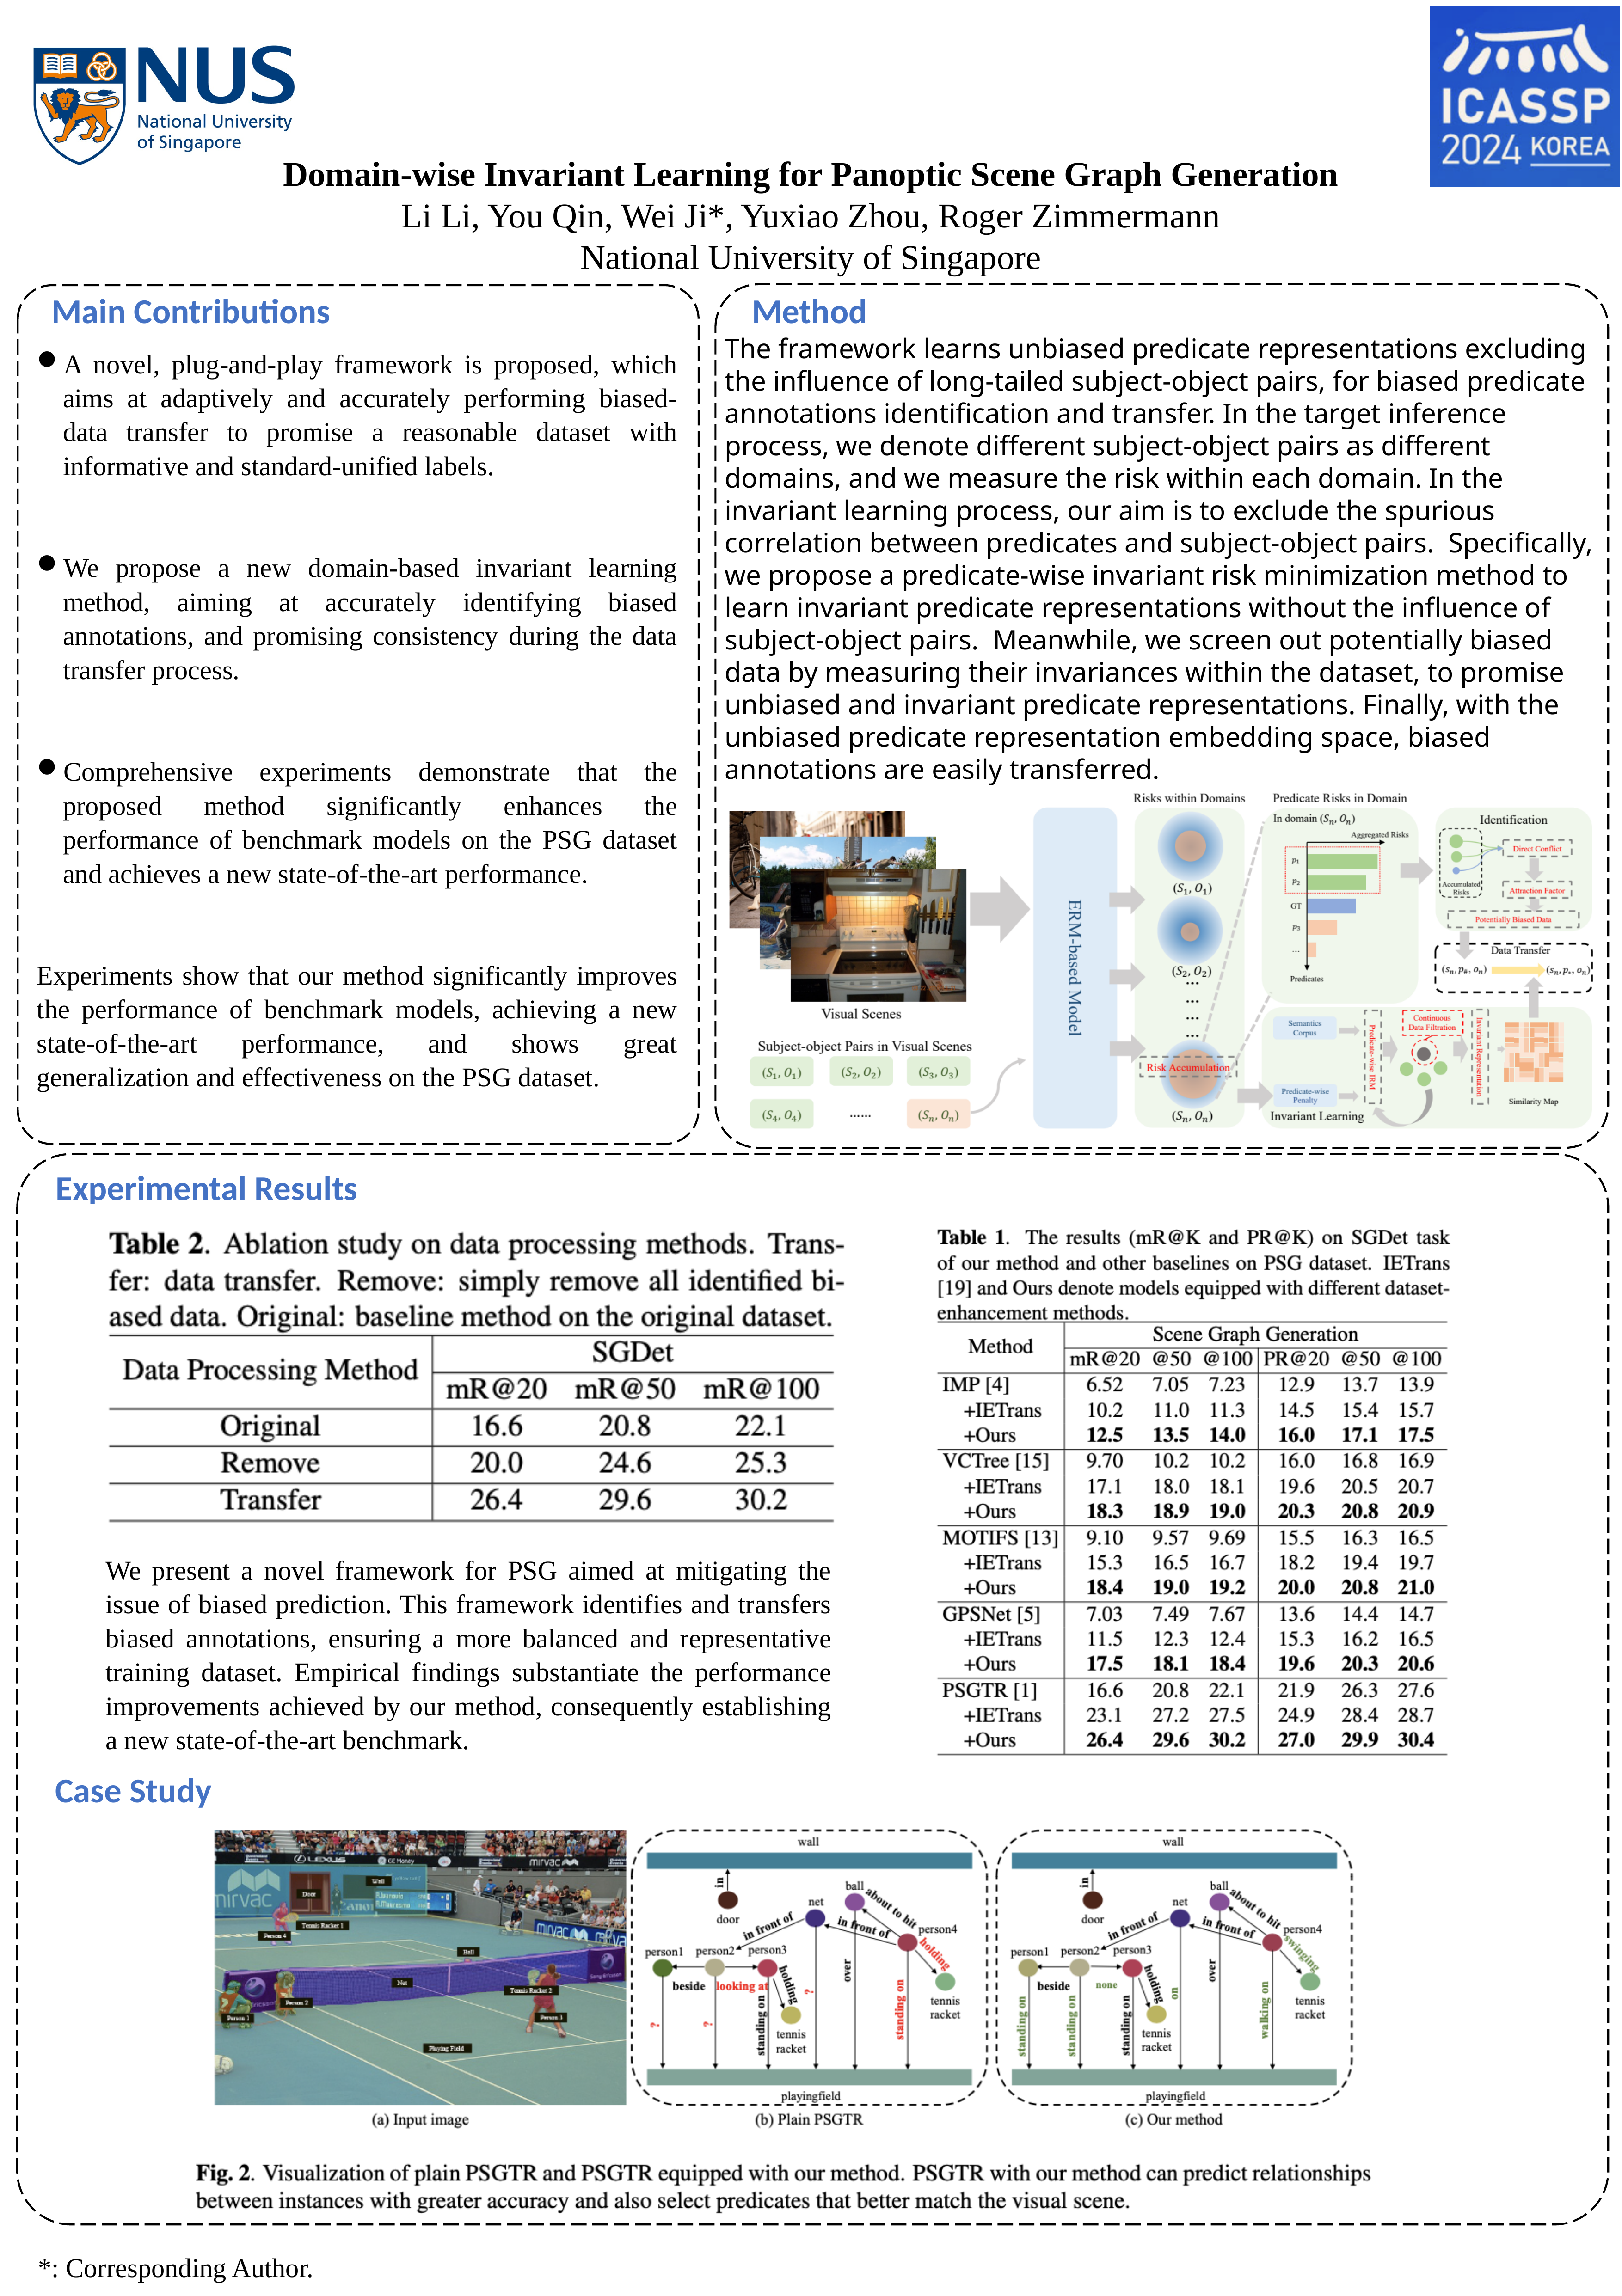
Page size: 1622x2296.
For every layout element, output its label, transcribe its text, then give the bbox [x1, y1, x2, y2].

picture [26, 40, 302, 178]
text_box [17, 1153, 1609, 2225]
picture [86, 1204, 851, 1538]
picture [195, 1819, 1379, 2222]
text_box We present a novel framework for PSG aimed at mitigating the issue of biased prediction. This framework identifies and transfers biased annotations, ensuring a more balanced and representative training dataset. Empirical findings substantiate the performance improvements achieved by our method, consequently establishing a new state-of-the-art benchmark. [98, 1547, 839, 1758]
text_box Experimental Results [49, 1162, 365, 1211]
picture [1430, 6, 1620, 187]
text_box Main Contributions [44, 285, 346, 334]
text_box [715, 283, 1609, 1149]
text_box Case Study [48, 1764, 227, 1813]
text_box Domain-wise Invariant Learning for Panoptic Scene Graph Generation Li Li, You Qin, Wei Ji*, Yuxiao Zhou, Roger Zimmermann National University of Singapore [47, 147, 1575, 280]
picture [920, 1201, 1457, 1770]
text_box *: Corresponding Author. [31, 2247, 320, 2286]
text_box A novel, plug-and-play framework is proposed, which aims at adaptively and accurately performing biased-data transfer to promise a reasonable dataset with informative and standard-unified labels. We propose a new domain-based invariant learning method, aiming at accurately identifying biased annotations, and promising consistency during the data transfer process. Comprehensive experiments demonstrate that the proposed method significantly enhances the performance of benchmark models on the PSG dataset and achieves a new state-of-the-art performance. Experiments show that our method significantly improves the performance of benchmark models, achieving a new state-of-the-art performance, and shows great generalization and effectiveness on the PSG dataset. [30, 341, 685, 1096]
text_box [17, 284, 699, 1145]
picture [728, 792, 1596, 1132]
